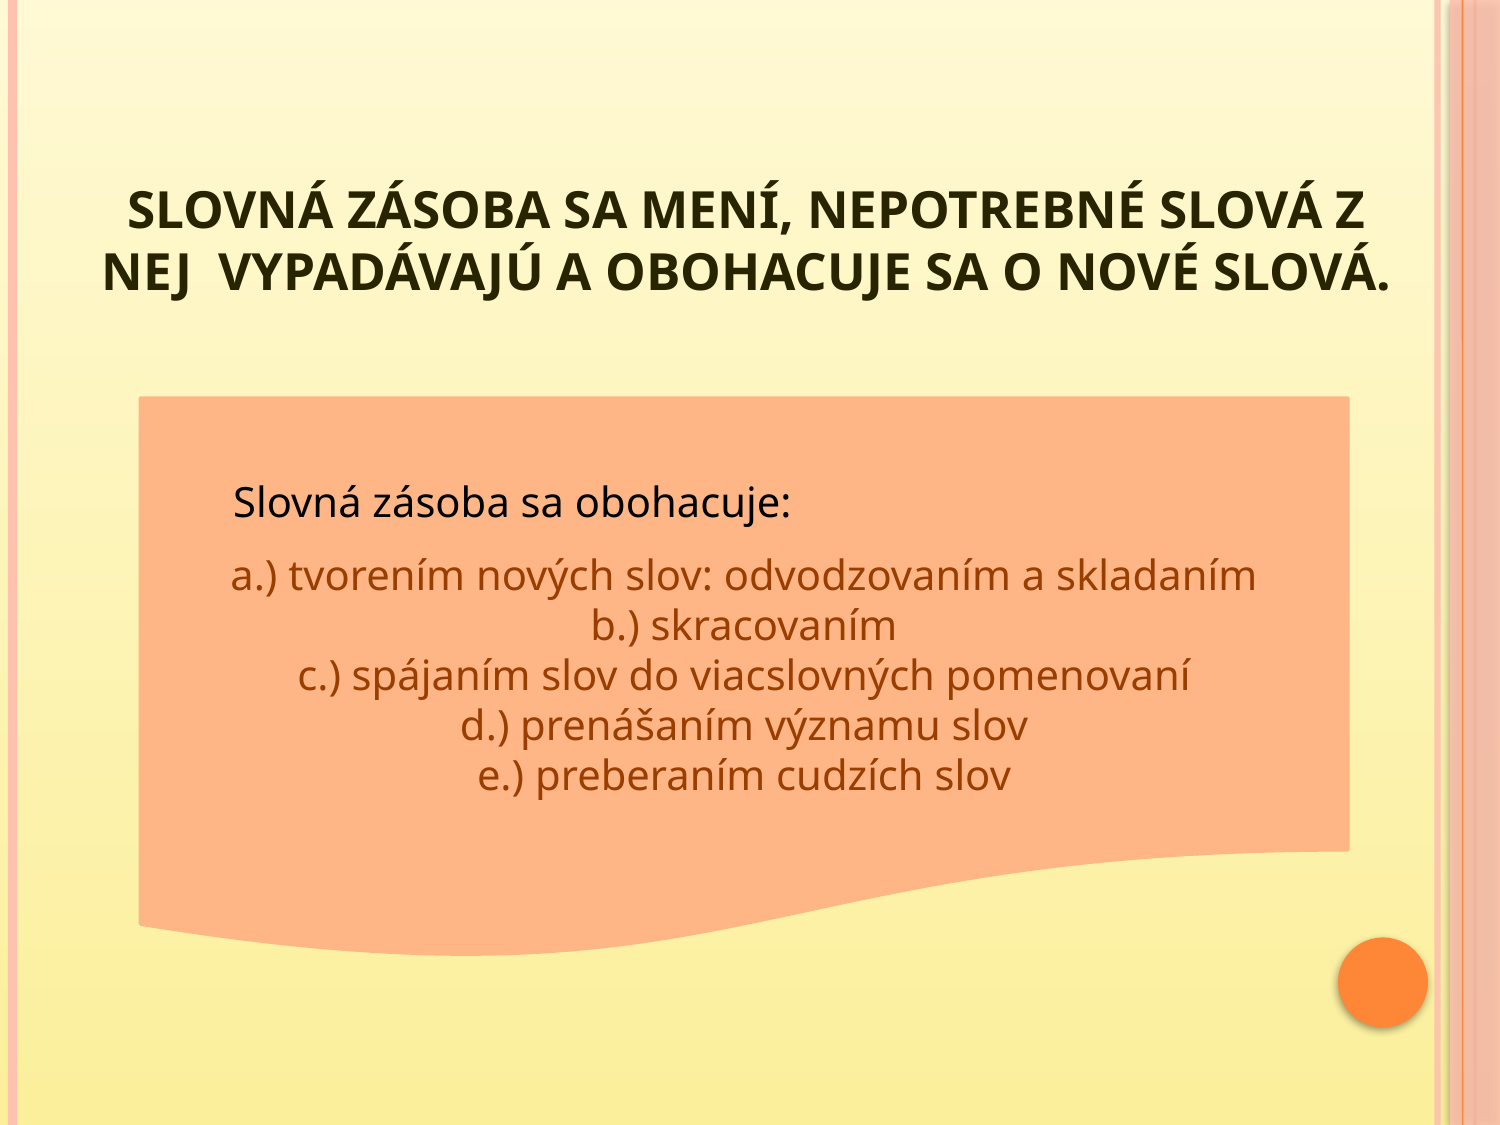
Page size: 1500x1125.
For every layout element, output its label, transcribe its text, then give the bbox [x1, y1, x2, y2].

text_box Slovná zásoba sa obohacuje: [218, 468, 807, 534]
title Slovná zásoba sa mení, nepotrebné slová z nej vypadávajú a obohacuje sa o nové slová. [75, 128, 1418, 364]
text_box a.) tvorením nových slov: odvodzovaním a skladaním b.) skracovaním c.) spájaním slov do viacslovných pomenovaní d.) prenášaním významu slov e.) preberaním cudzích slov [138, 396, 1350, 956]
